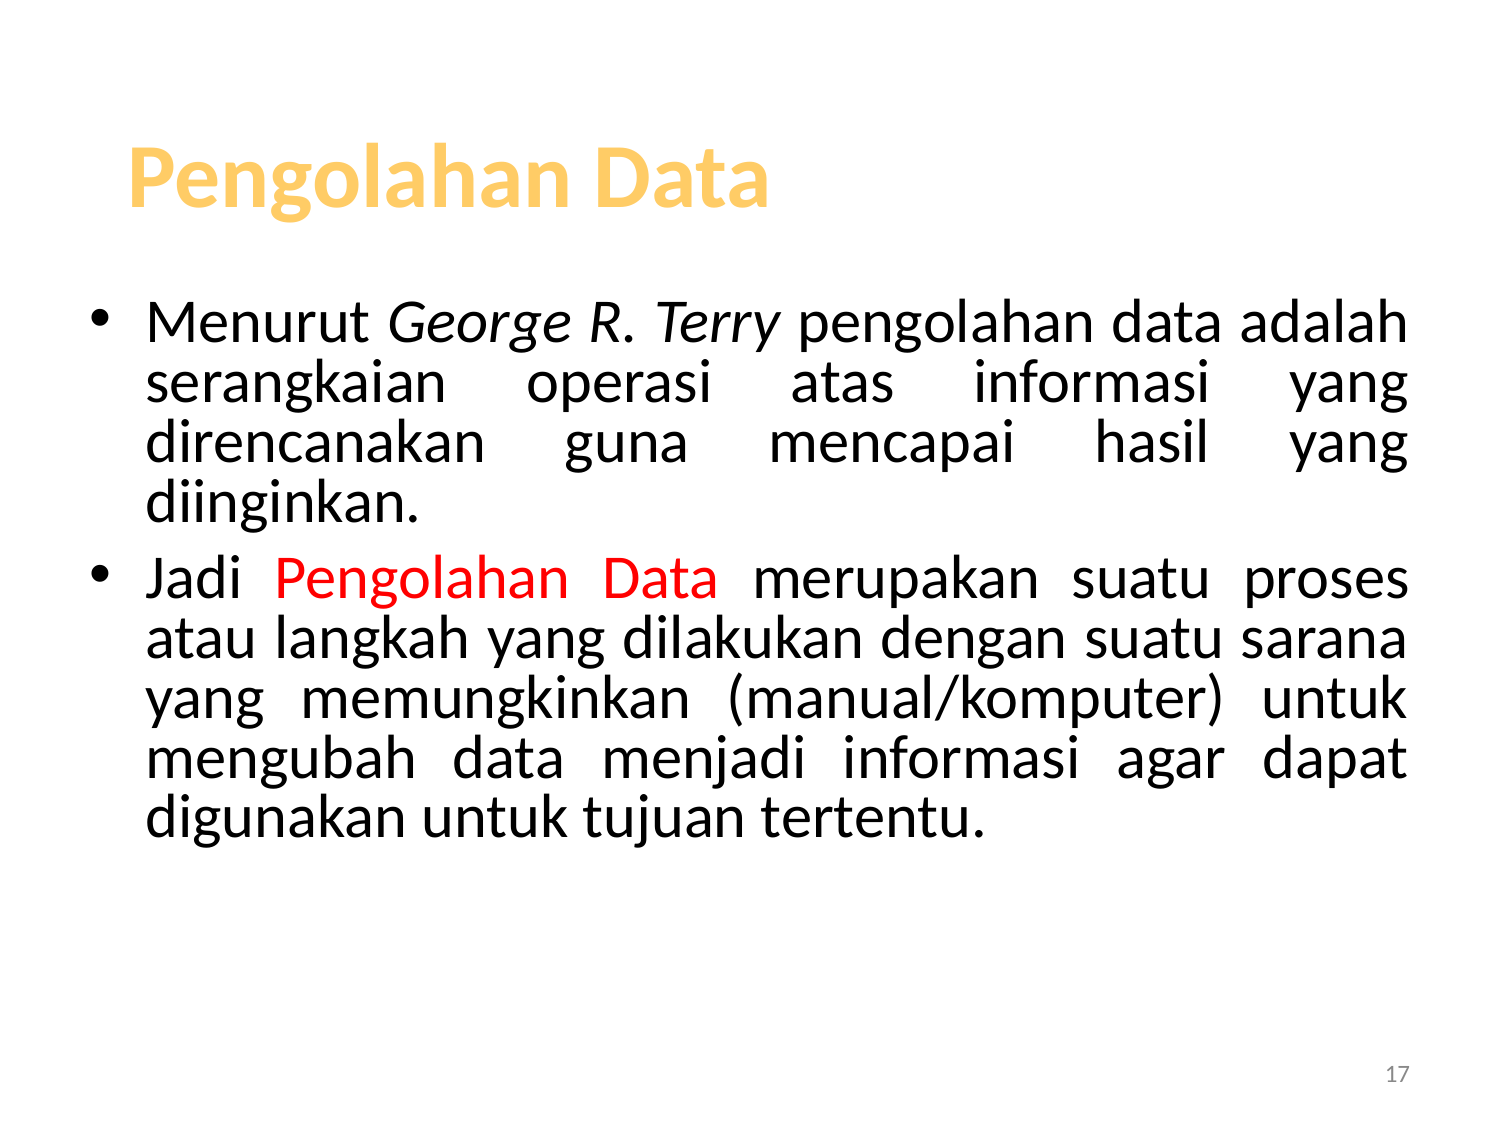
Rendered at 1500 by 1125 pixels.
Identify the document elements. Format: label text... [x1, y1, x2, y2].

text_box 17 [1074, 1042, 1425, 1103]
text_box Menurut George R. Terry pengolahan data adalah serangkaian operasi atas informasi yang direncanakan guna mencapai hasil yang diinginkan. Jadi Pengolahan Data merupakan suatu proses atau langkah yang dilakukan dengan suatu sarana yang memungkinkan (manual/komputer) untuk mengubah data menjadi informasi agar dapat digunakan untuk tujuan tertentu. [74, 287, 1425, 1013]
text_box Pengolahan Data [112, 99, 1463, 243]
